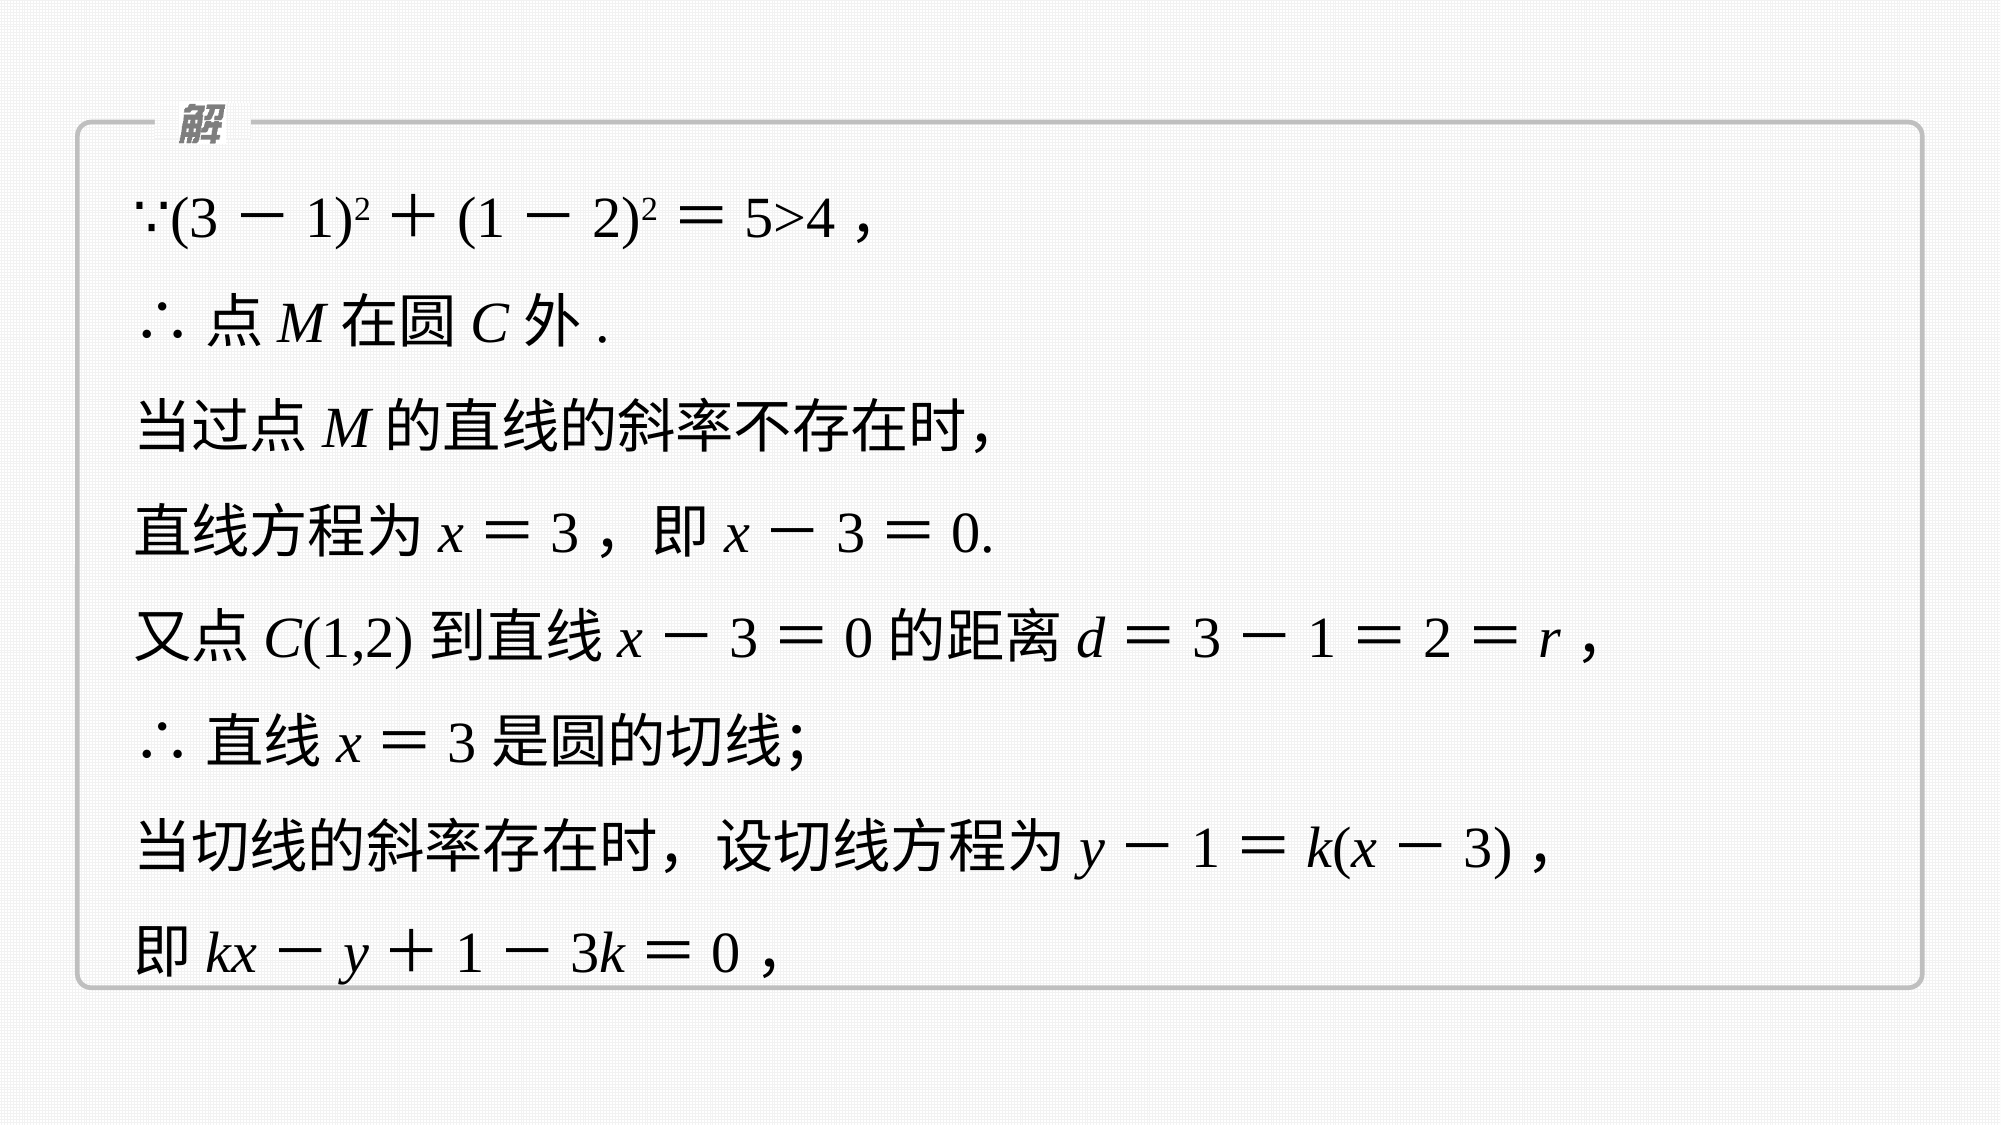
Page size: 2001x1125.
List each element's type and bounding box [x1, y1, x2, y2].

text_box [77, 101, 1923, 988]
